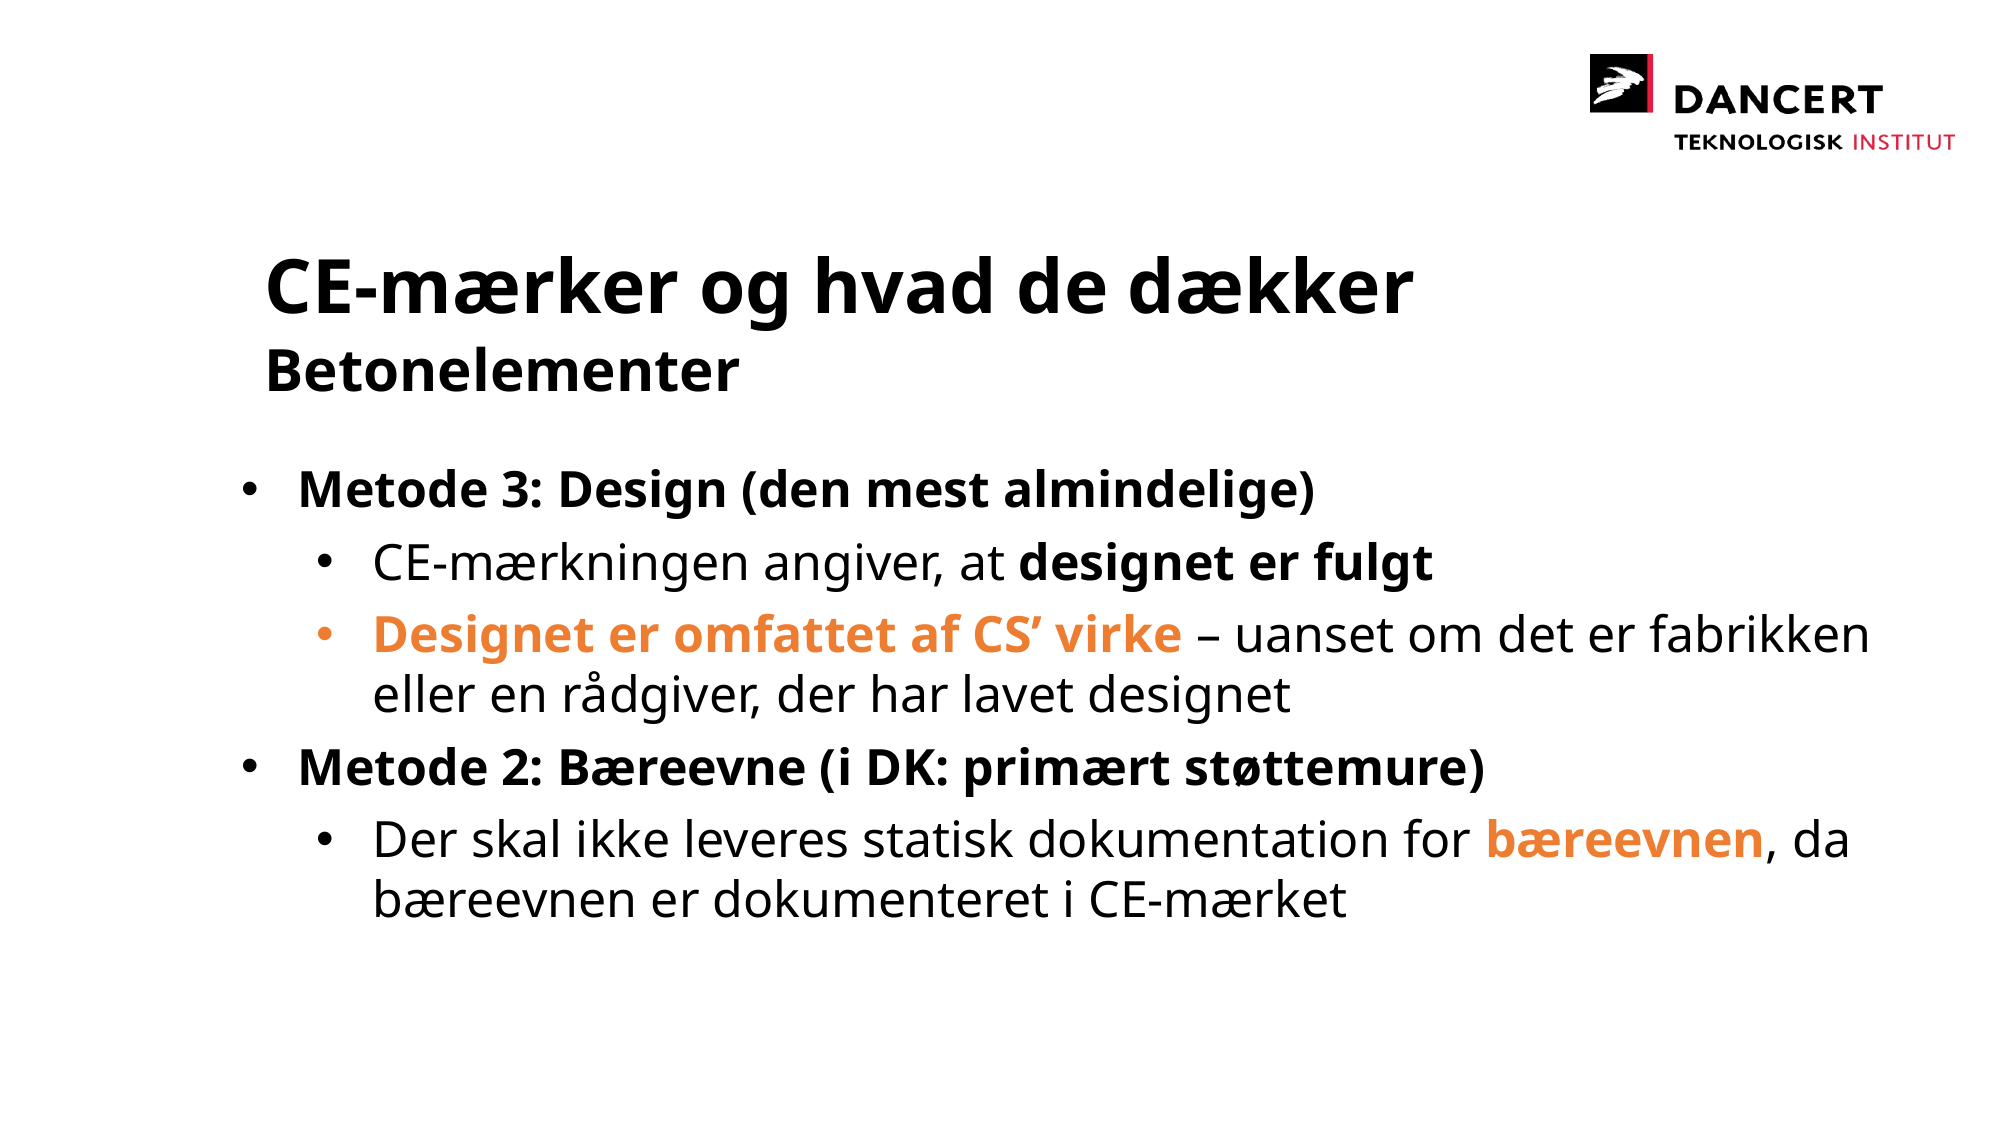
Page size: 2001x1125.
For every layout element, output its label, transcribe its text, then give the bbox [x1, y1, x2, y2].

text_box Metode 3: Design (den mest almindelige) CE-mærkningen angiver, at designet er fulgt Designet er omfattet af CS’ virke – uanset om det er fabrikken eller en rådgiver, der har lavet designet Metode 2: Bæreevne (i DK: primært støttemure) Der skal ikke leveres statisk dokumentation for bæreevnen, da bæreevnen er dokumenteret i CE-mærket [226, 450, 1977, 936]
text_box CE-mærker og hvad de dækker Betonelementer [249, 224, 1693, 411]
picture [1589, 54, 1956, 155]
